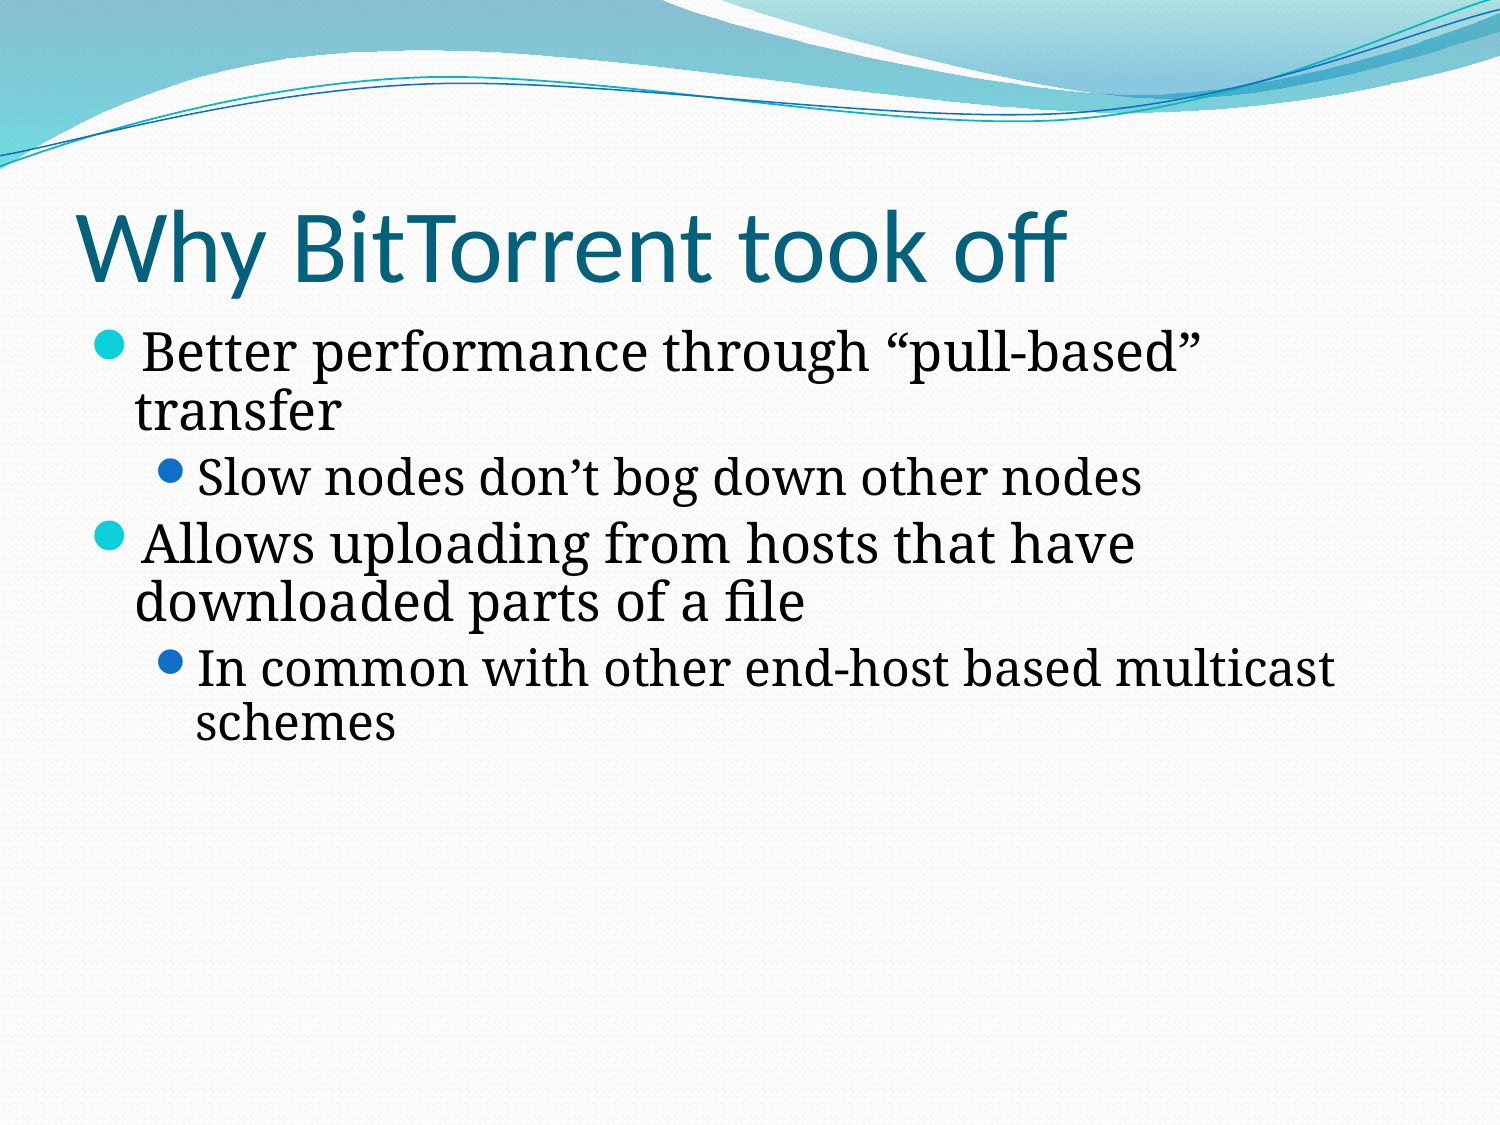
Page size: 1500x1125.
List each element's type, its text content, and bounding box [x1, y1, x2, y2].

title Why BitTorrent took off [74, 115, 1426, 304]
list Better performance through “pull-based” transfer Slow nodes don’t bog down other nodes Allows uploading from hosts that have downloaded parts of a file In common with other end-host based multicast schemes [74, 317, 1426, 1038]
